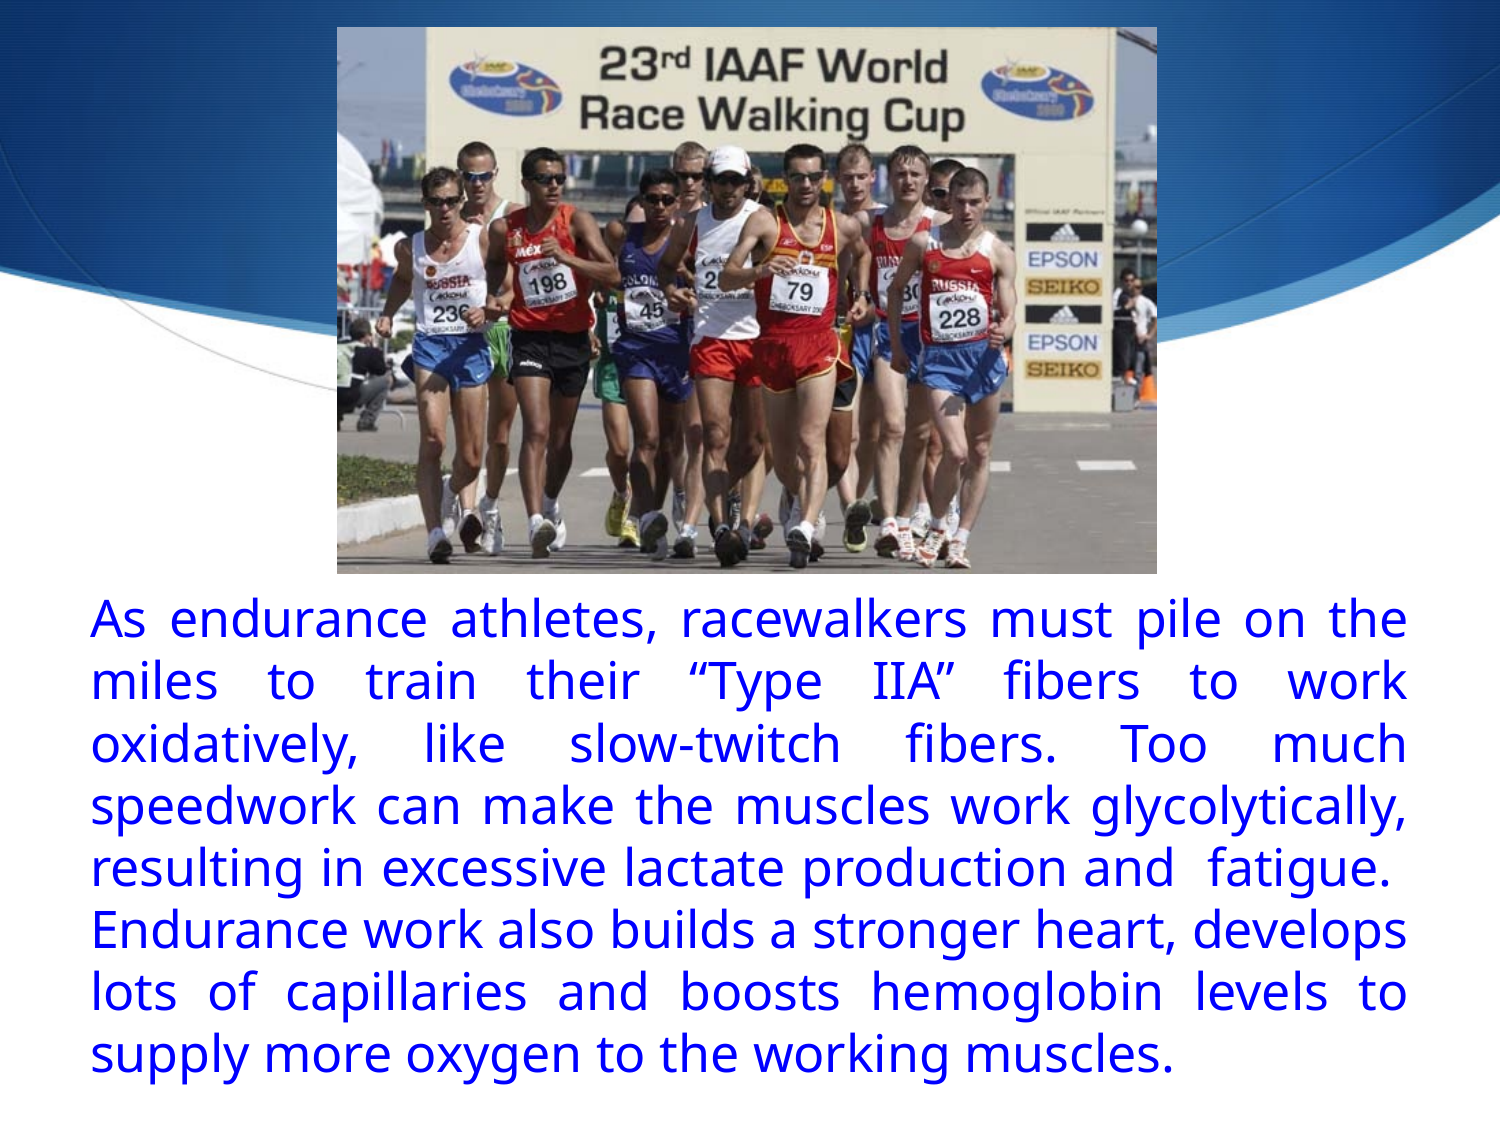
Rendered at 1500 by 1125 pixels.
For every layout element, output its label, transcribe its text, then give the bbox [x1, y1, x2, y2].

picture [0, 0, 1500, 1125]
title As endurance athletes, racewalkers must pile on the miles to train their “Type IIA” fibers to work oxidatively, like slow-twitch fibers. Too much speedwork can make the muscles work glycolytically, resulting in excessive lactate production and fatigue. Endurance work also builds a stronger heart, develops lots of capillaries and boosts hemoglobin levels to supply more oxygen to the working muscles. [75, 573, 1425, 1096]
